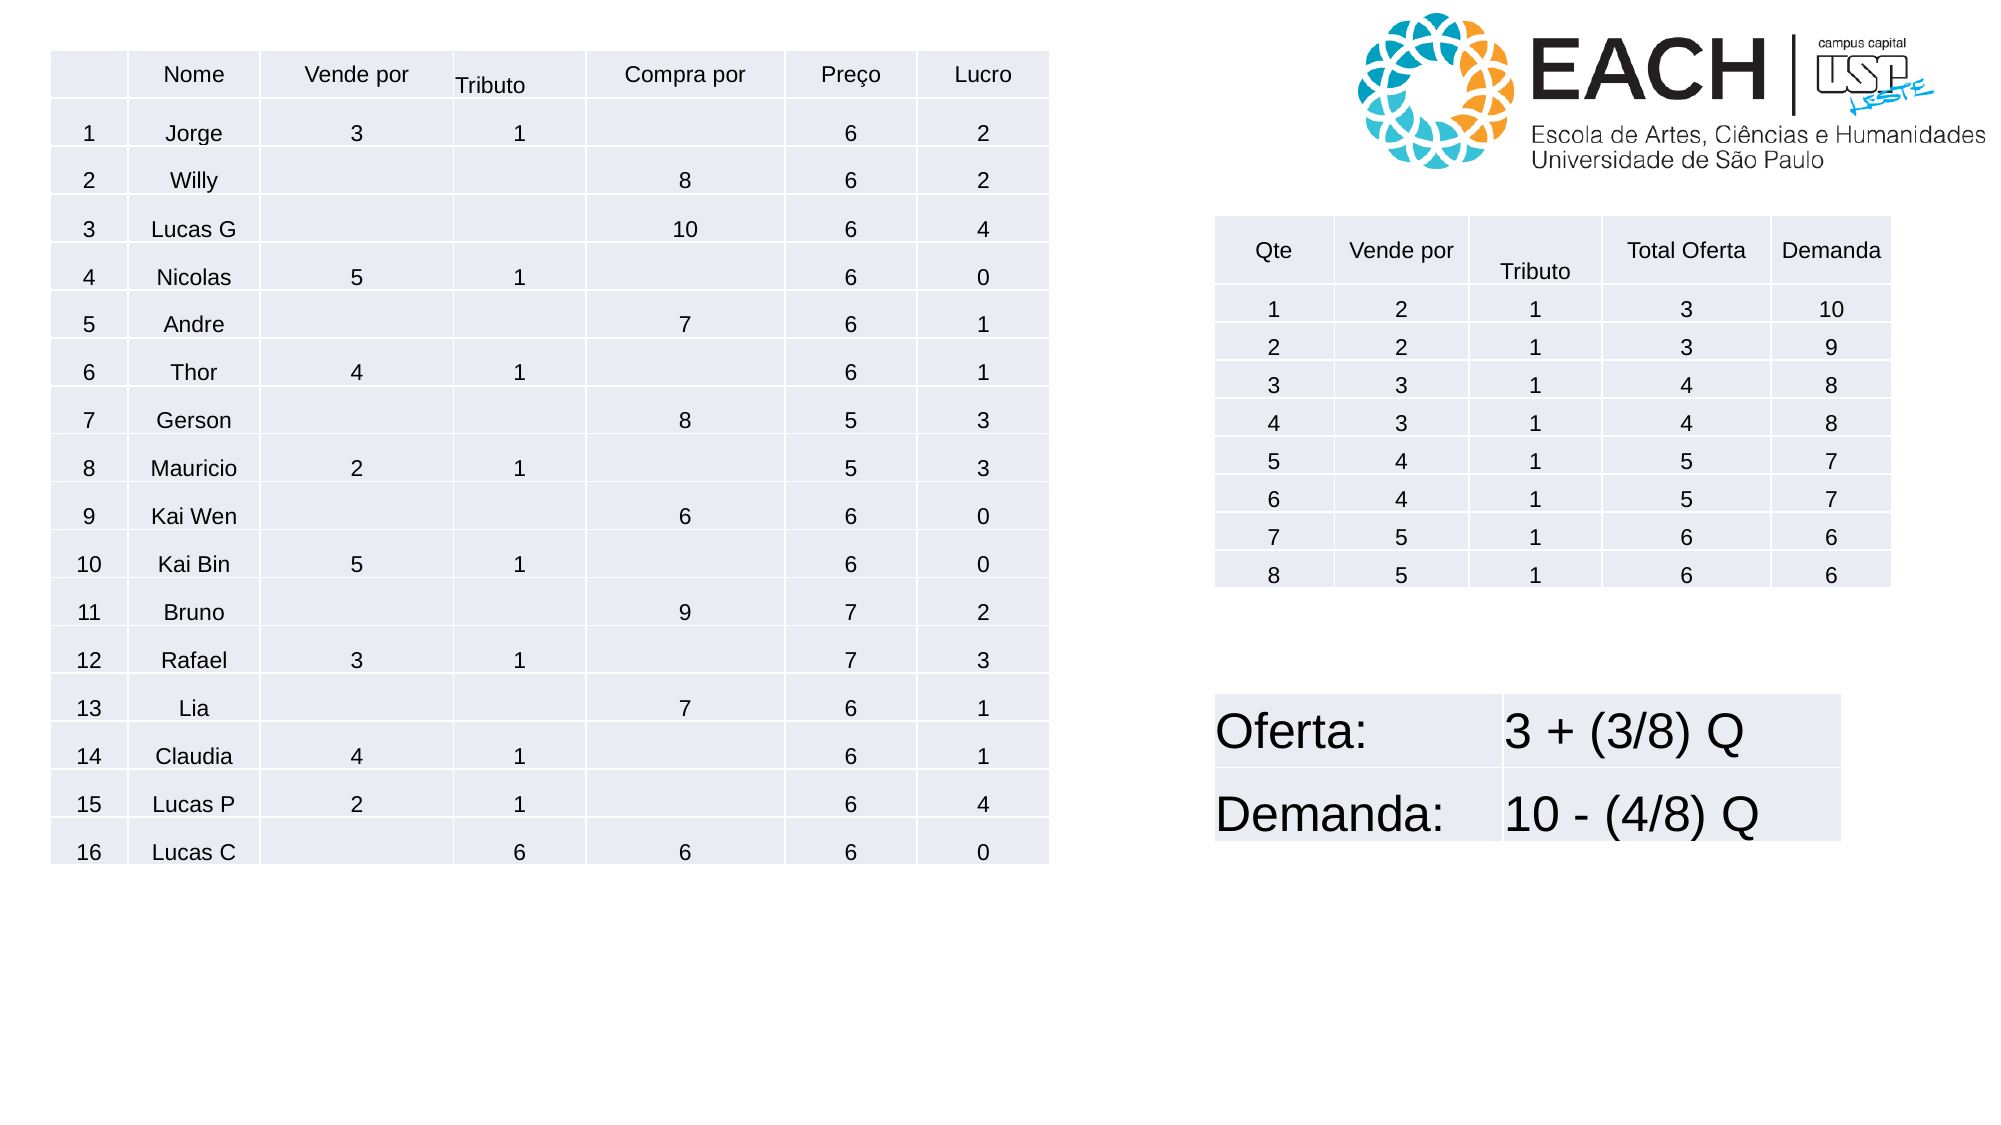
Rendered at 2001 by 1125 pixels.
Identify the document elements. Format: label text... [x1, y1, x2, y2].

table_cell 10 [587, 195, 784, 241]
table_cell 5 [786, 434, 916, 481]
table_cell Lia [129, 674, 259, 720]
table_cell 6 [786, 482, 916, 529]
table_cell 0 [918, 818, 1049, 864]
table_cell [454, 291, 585, 337]
table_cell 8 [1215, 551, 1334, 587]
table_cell Willy [129, 147, 259, 193]
table_cell 10 [1772, 285, 1891, 321]
table_cell 4 [1603, 399, 1770, 435]
table_cell 6 [587, 818, 784, 864]
table_cell 0 [918, 482, 1049, 529]
table_cell 7 [1772, 475, 1891, 511]
table_cell 7 [1772, 437, 1891, 473]
table_cell [261, 147, 453, 193]
table_cell Claudia [129, 722, 259, 768]
table_cell 7 [51, 387, 127, 433]
table_header Preço [786, 51, 916, 97]
table_cell 10 - (4/8) Q [1504, 768, 1841, 841]
table_cell 4 [261, 339, 453, 385]
table_cell 1 [454, 434, 585, 481]
table_cell Thor [129, 339, 259, 385]
table_cell 7 [587, 674, 784, 720]
table_cell [454, 147, 585, 193]
table_cell [454, 674, 585, 720]
table_cell 1 [1470, 513, 1601, 549]
table_cell 6 [786, 291, 916, 337]
table_cell 15 [51, 770, 127, 816]
table_cell [587, 722, 784, 768]
table_cell [454, 482, 585, 529]
table_cell 2 [1335, 323, 1468, 359]
table_cell 6 [786, 674, 916, 720]
table_cell 16 [51, 818, 127, 864]
table_cell 4 [1335, 475, 1468, 511]
table_cell [261, 818, 453, 864]
table_cell 4 [261, 722, 453, 768]
table_header Vende por [1335, 216, 1468, 283]
table_cell 2 [918, 147, 1049, 193]
table_cell [261, 578, 453, 625]
table_cell 6 [1772, 513, 1891, 549]
table_cell 12 [51, 626, 127, 672]
table_cell [261, 195, 453, 241]
table_cell Kai Bin [129, 530, 259, 577]
table_cell 6 [786, 818, 916, 864]
table_cell Bruno [129, 578, 259, 625]
table_cell 8 [51, 434, 127, 481]
table_cell 14 [51, 722, 127, 768]
table_header Tributo [454, 51, 585, 97]
table_cell 5 [51, 291, 127, 337]
table_header Compra por [587, 51, 784, 97]
table_cell 1 [454, 770, 585, 816]
table_cell 1 [454, 626, 585, 672]
table_cell 1 [918, 722, 1049, 768]
table_cell 8 [587, 147, 784, 193]
table_cell [454, 195, 585, 241]
table_cell 1 [454, 243, 585, 289]
table_cell 5 [1603, 437, 1770, 473]
table_cell 6 [587, 482, 784, 529]
table_cell 3 [1335, 361, 1468, 397]
table_cell 1 [918, 291, 1049, 337]
table_cell [587, 99, 784, 145]
table_header Vende por [261, 51, 453, 97]
table_cell 3 [918, 434, 1049, 481]
table_cell 0 [918, 530, 1049, 577]
table_cell 5 [261, 243, 453, 289]
table_cell 1 [1470, 399, 1601, 435]
table_cell 2 [51, 147, 127, 193]
table_cell [587, 339, 784, 385]
table_cell 6 [1772, 551, 1891, 587]
table_cell 8 [587, 387, 784, 433]
table_cell 10 [51, 530, 127, 577]
table_cell 6 [1215, 475, 1334, 511]
table_cell 7 [786, 578, 916, 625]
table_header Nome [129, 51, 259, 97]
table_cell 5 [261, 530, 453, 577]
table_cell 1 [1470, 437, 1601, 473]
table_cell 8 [1772, 399, 1891, 435]
table_cell Andre [129, 291, 259, 337]
table_header Total Oferta [1603, 216, 1770, 283]
table_cell 1 [1470, 361, 1601, 397]
table_cell 1 [454, 722, 585, 768]
table_cell 4 [51, 243, 127, 289]
table_cell Kai Wen [129, 482, 259, 529]
table_cell 6 [786, 147, 916, 193]
table_cell 3 [1603, 323, 1770, 359]
table_header [51, 51, 127, 97]
table_cell 3 [1215, 361, 1334, 397]
table_cell 6 [786, 722, 916, 768]
table_header Lucro [918, 51, 1049, 97]
table_cell 8 [1772, 361, 1891, 397]
table_cell Lucas P [129, 770, 259, 816]
table_header Tributo [1470, 216, 1601, 283]
table_cell 1 [1215, 285, 1334, 321]
table_cell 5 [786, 387, 916, 433]
table_cell 6 [454, 818, 585, 864]
table_cell [587, 770, 784, 816]
table_cell 1 [454, 99, 585, 145]
table_cell 2 [261, 770, 453, 816]
table_cell 4 [1603, 361, 1770, 397]
table_cell 4 [918, 195, 1049, 241]
table_cell [587, 530, 784, 577]
table_cell 2 [1215, 323, 1334, 359]
table_cell 7 [1215, 513, 1334, 549]
table_header 3 + (3/8) Q [1504, 694, 1841, 767]
table_header Qte [1215, 216, 1334, 283]
table_cell 13 [51, 674, 127, 720]
table_cell [587, 434, 784, 481]
table_cell 9 [1772, 323, 1891, 359]
table_cell 5 [1335, 513, 1468, 549]
table_cell 5 [1215, 437, 1334, 473]
table_cell 1 [1470, 285, 1601, 321]
table_header Demanda [1772, 216, 1891, 283]
table_cell [261, 387, 453, 433]
table_header Oferta: [1215, 694, 1502, 767]
table_cell [261, 291, 453, 337]
table_cell 6 [51, 339, 127, 385]
table_cell Lucas C [129, 818, 259, 864]
table_cell Gerson [129, 387, 259, 433]
table_cell 1 [918, 674, 1049, 720]
table_cell 1 [454, 339, 585, 385]
table_cell 3 [261, 99, 453, 145]
table_cell 6 [786, 530, 916, 577]
table_cell 4 [918, 770, 1049, 816]
table_cell Demanda: [1215, 768, 1502, 841]
table_cell 6 [786, 99, 916, 145]
table_cell 0 [918, 243, 1049, 289]
table_cell 6 [786, 770, 916, 816]
table_cell [454, 578, 585, 625]
table_cell [587, 626, 784, 672]
table_cell 3 [918, 626, 1049, 672]
table_cell 2 [918, 99, 1049, 145]
table_cell 3 [1603, 285, 1770, 321]
table_cell 1 [1470, 323, 1601, 359]
table_cell 1 [51, 99, 127, 145]
picture [1358, 12, 1986, 170]
table_cell Lucas G [129, 195, 259, 241]
table_cell Mauricio [129, 434, 259, 481]
table_cell 1 [454, 530, 585, 577]
table_cell [587, 243, 784, 289]
table_cell 6 [786, 243, 916, 289]
table_cell 11 [51, 578, 127, 625]
table_cell 3 [261, 626, 453, 672]
table_cell 1 [1470, 475, 1601, 511]
table_cell 2 [1335, 285, 1468, 321]
table_cell [261, 482, 453, 529]
table_cell 9 [51, 482, 127, 529]
table_cell 4 [1215, 399, 1334, 435]
table_cell 2 [918, 578, 1049, 625]
table_cell Nicolas [129, 243, 259, 289]
table_cell 1 [918, 339, 1049, 385]
table_cell 6 [1603, 513, 1770, 549]
table_cell 6 [786, 339, 916, 385]
table_cell 9 [587, 578, 784, 625]
table_cell 7 [587, 291, 784, 337]
table_cell 2 [261, 434, 453, 481]
table_cell 7 [786, 626, 916, 672]
table_cell [454, 387, 585, 433]
table_cell 6 [1603, 551, 1770, 587]
table_cell 4 [1335, 437, 1468, 473]
table_cell Jorge [129, 99, 259, 145]
table_cell 3 [918, 387, 1049, 433]
table_cell 6 [786, 195, 916, 241]
table_cell 3 [51, 195, 127, 241]
table_cell Rafael [129, 626, 259, 672]
table_cell 3 [1335, 399, 1468, 435]
table_cell 1 [1470, 551, 1601, 587]
table_cell 5 [1603, 475, 1770, 511]
table_cell 5 [1335, 551, 1468, 587]
table_cell [261, 674, 453, 720]
